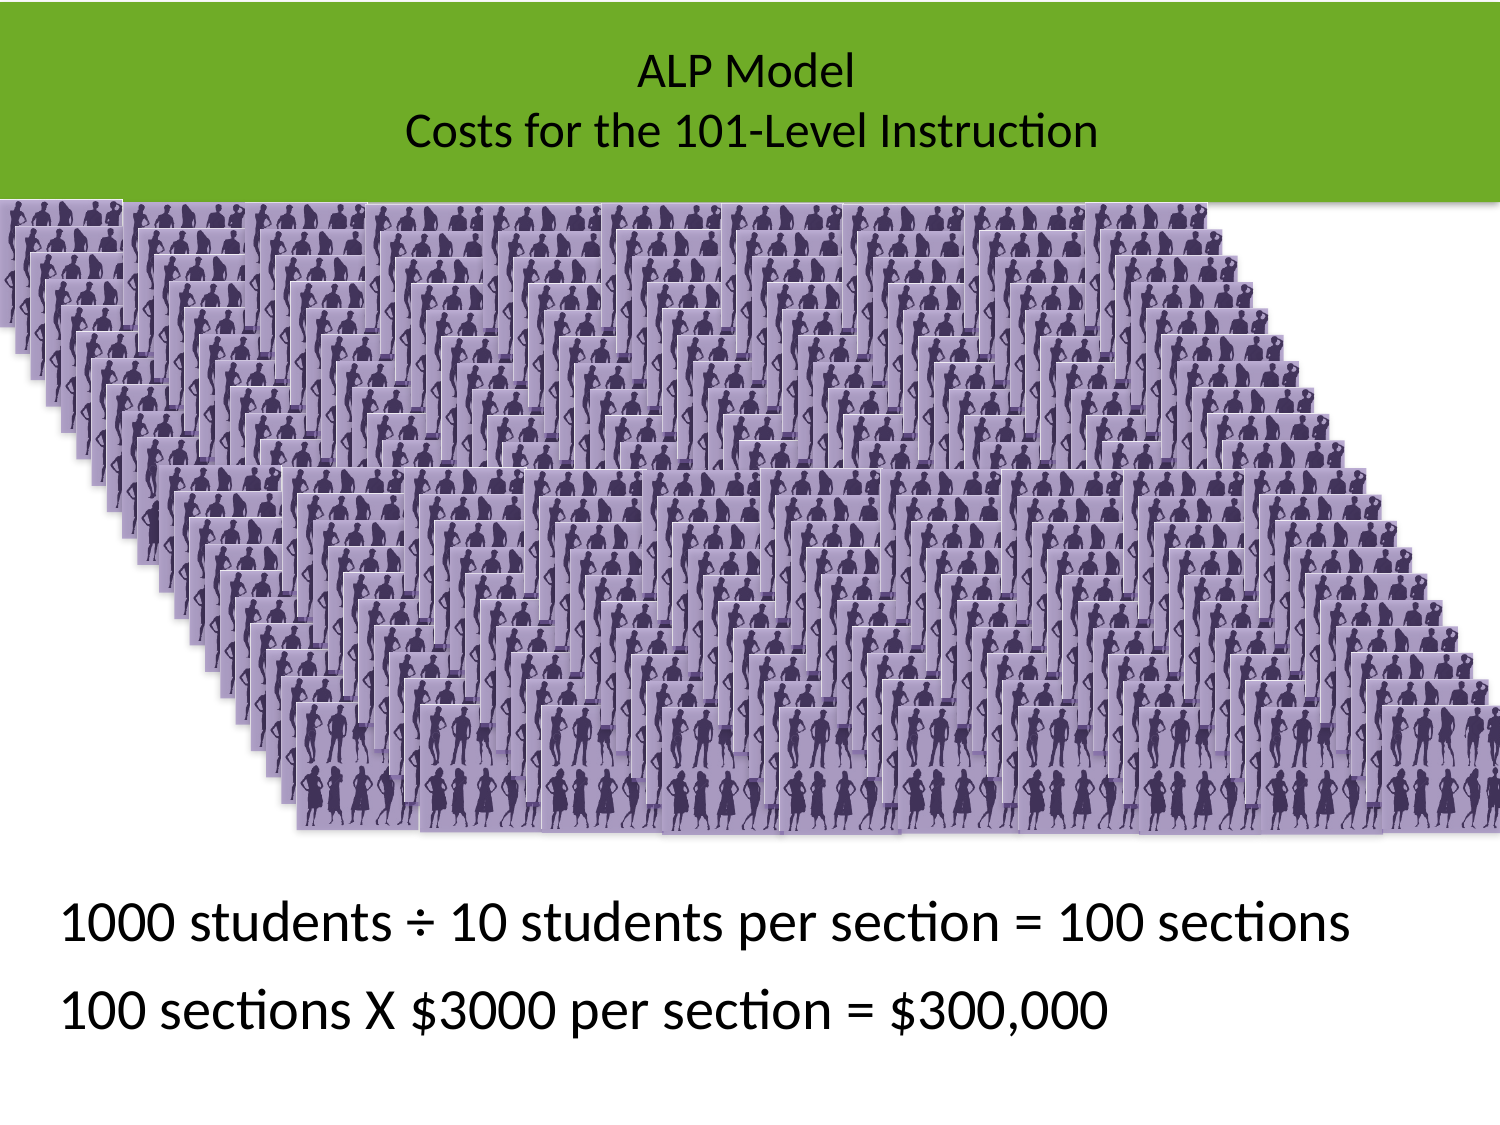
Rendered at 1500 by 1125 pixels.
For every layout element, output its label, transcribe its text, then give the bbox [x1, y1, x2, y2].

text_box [0, 199, 1500, 836]
text_box 1000 students ÷ 10 students per section = 100 sections [58, 883, 1384, 984]
text_box 100 sections X $3000 per section = $300,000 [58, 970, 1171, 1071]
text_box ALP Model Costs for the 101-Level Instruction [0, 37, 1500, 198]
text_box [0, 1, 1500, 37]
